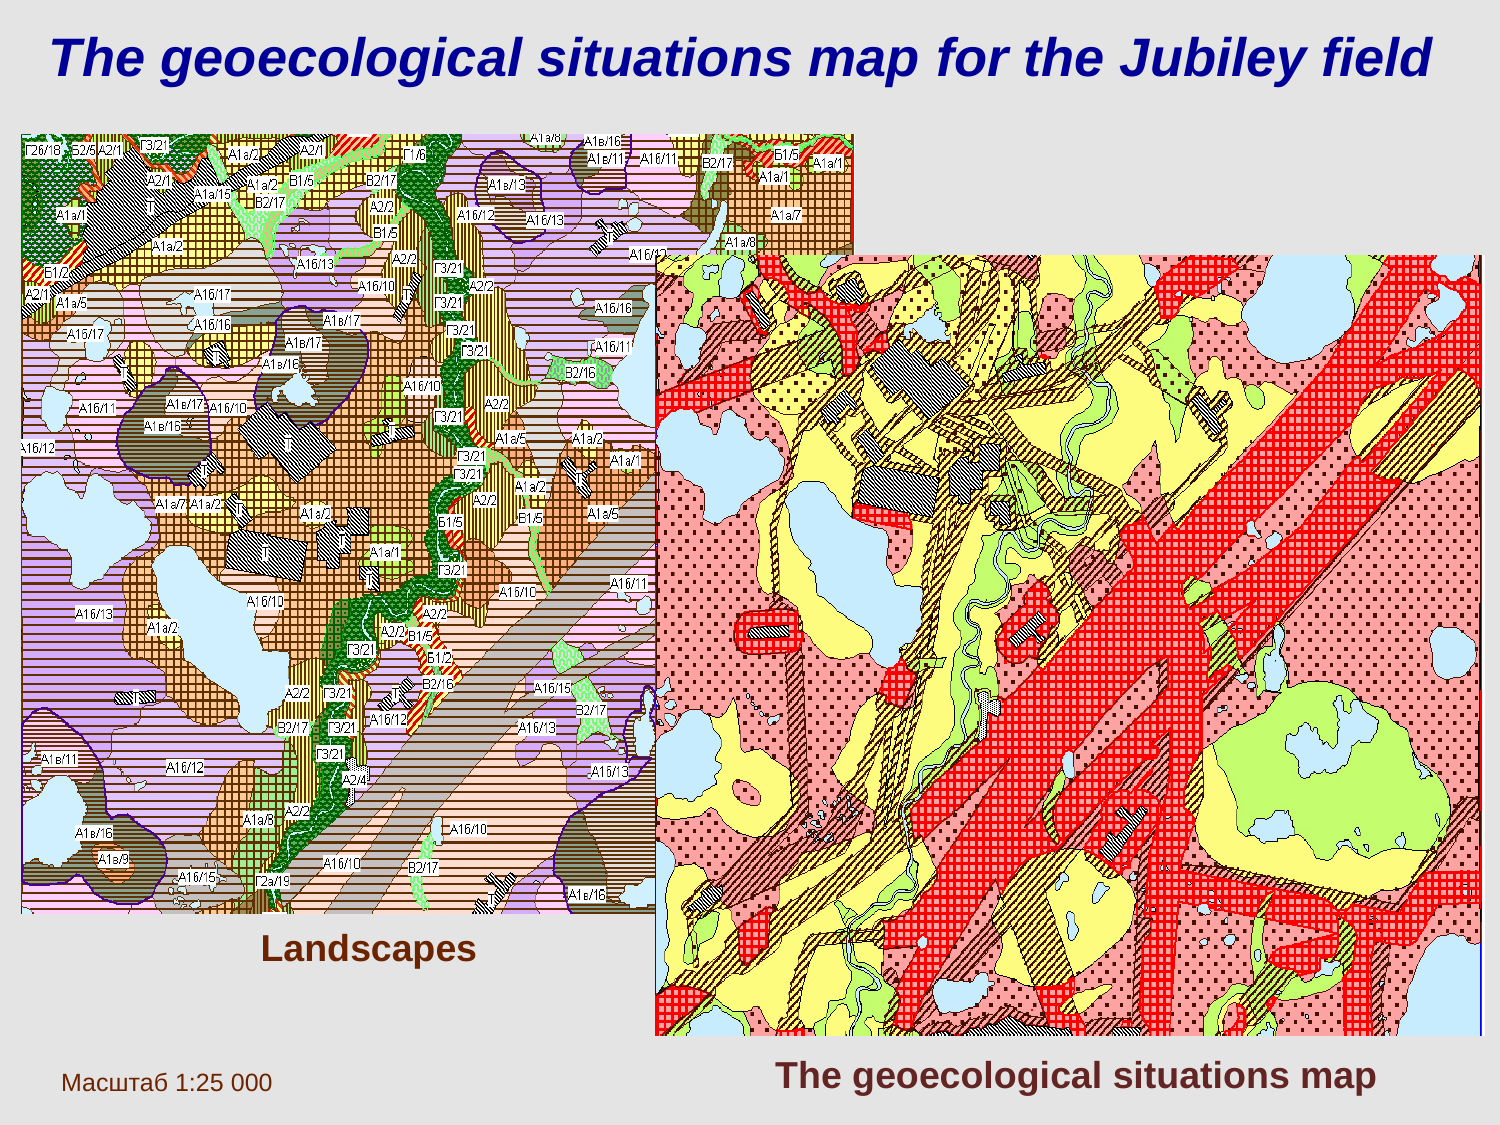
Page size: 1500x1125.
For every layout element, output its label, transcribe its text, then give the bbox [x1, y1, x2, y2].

text_box Тhe geoecological situations map for the Jubiley field [0, 14, 1500, 95]
text_box Landscapes [168, 922, 570, 965]
text_box Масштаб 1:25 000 [46, 1058, 290, 1104]
picture [21, 134, 1485, 1036]
text_box Тhe geoecological situations map [686, 1044, 1467, 1104]
